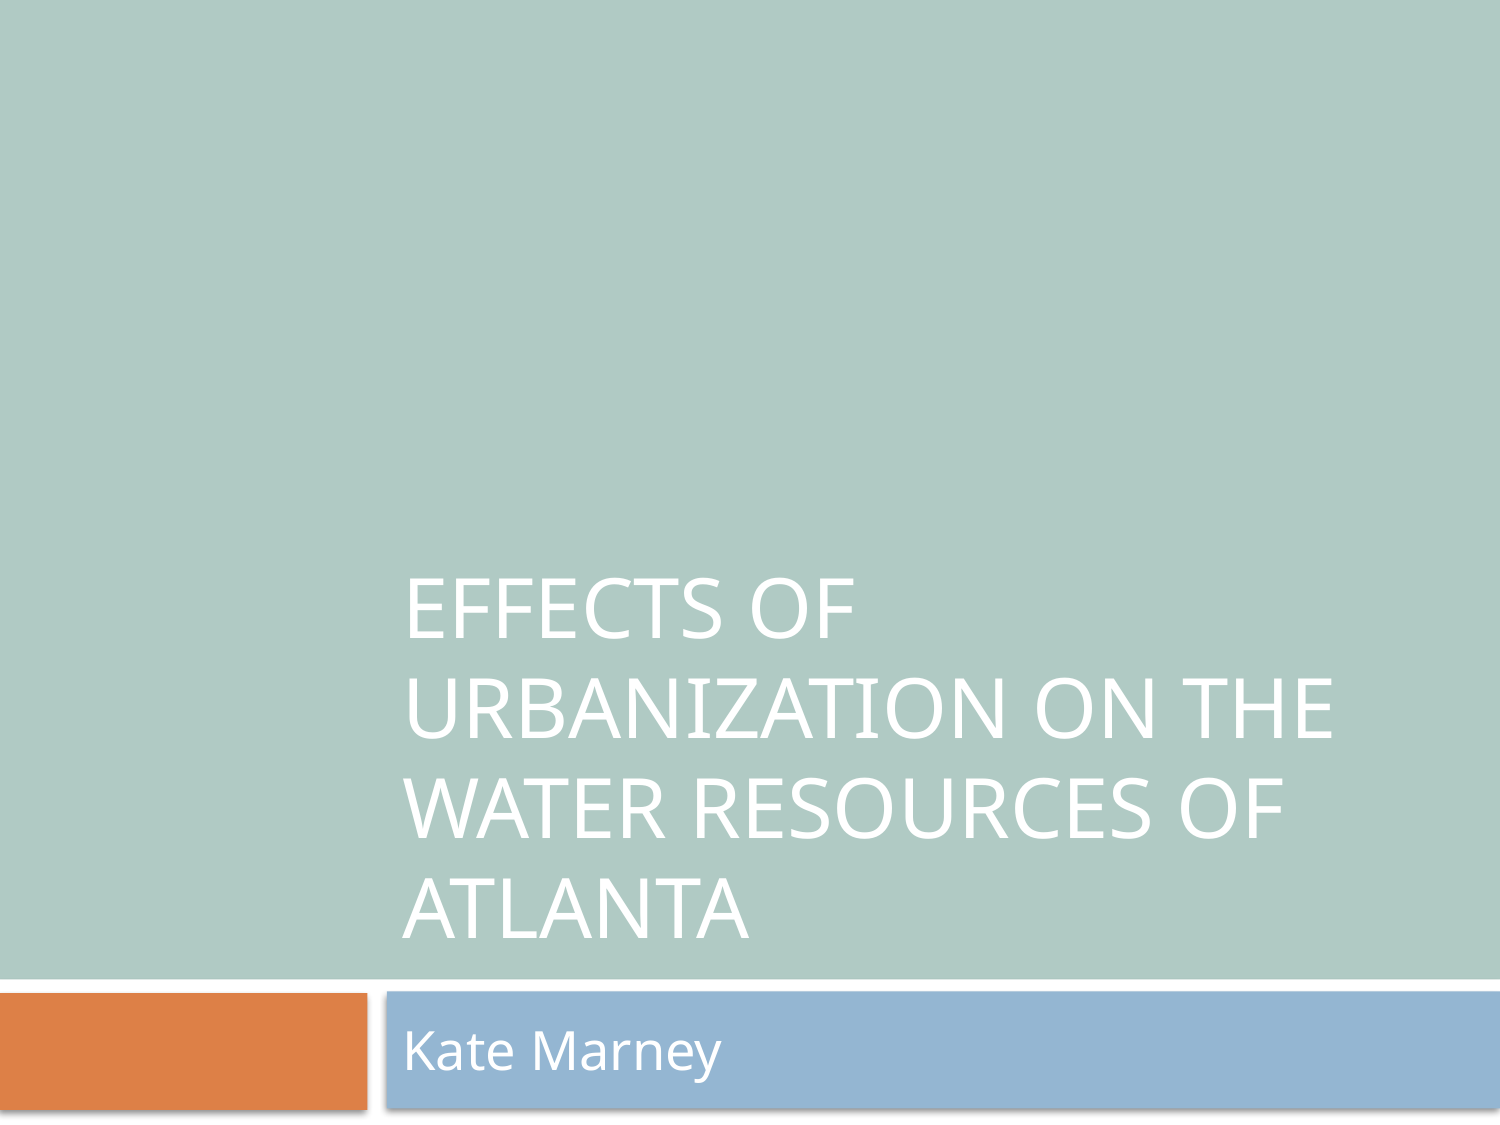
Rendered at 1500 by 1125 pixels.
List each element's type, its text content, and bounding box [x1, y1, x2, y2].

subtitle Kate Marney [387, 992, 1488, 1105]
title Effects of Urbanization on the Water Resources of Atlanta [387, 662, 1450, 963]
